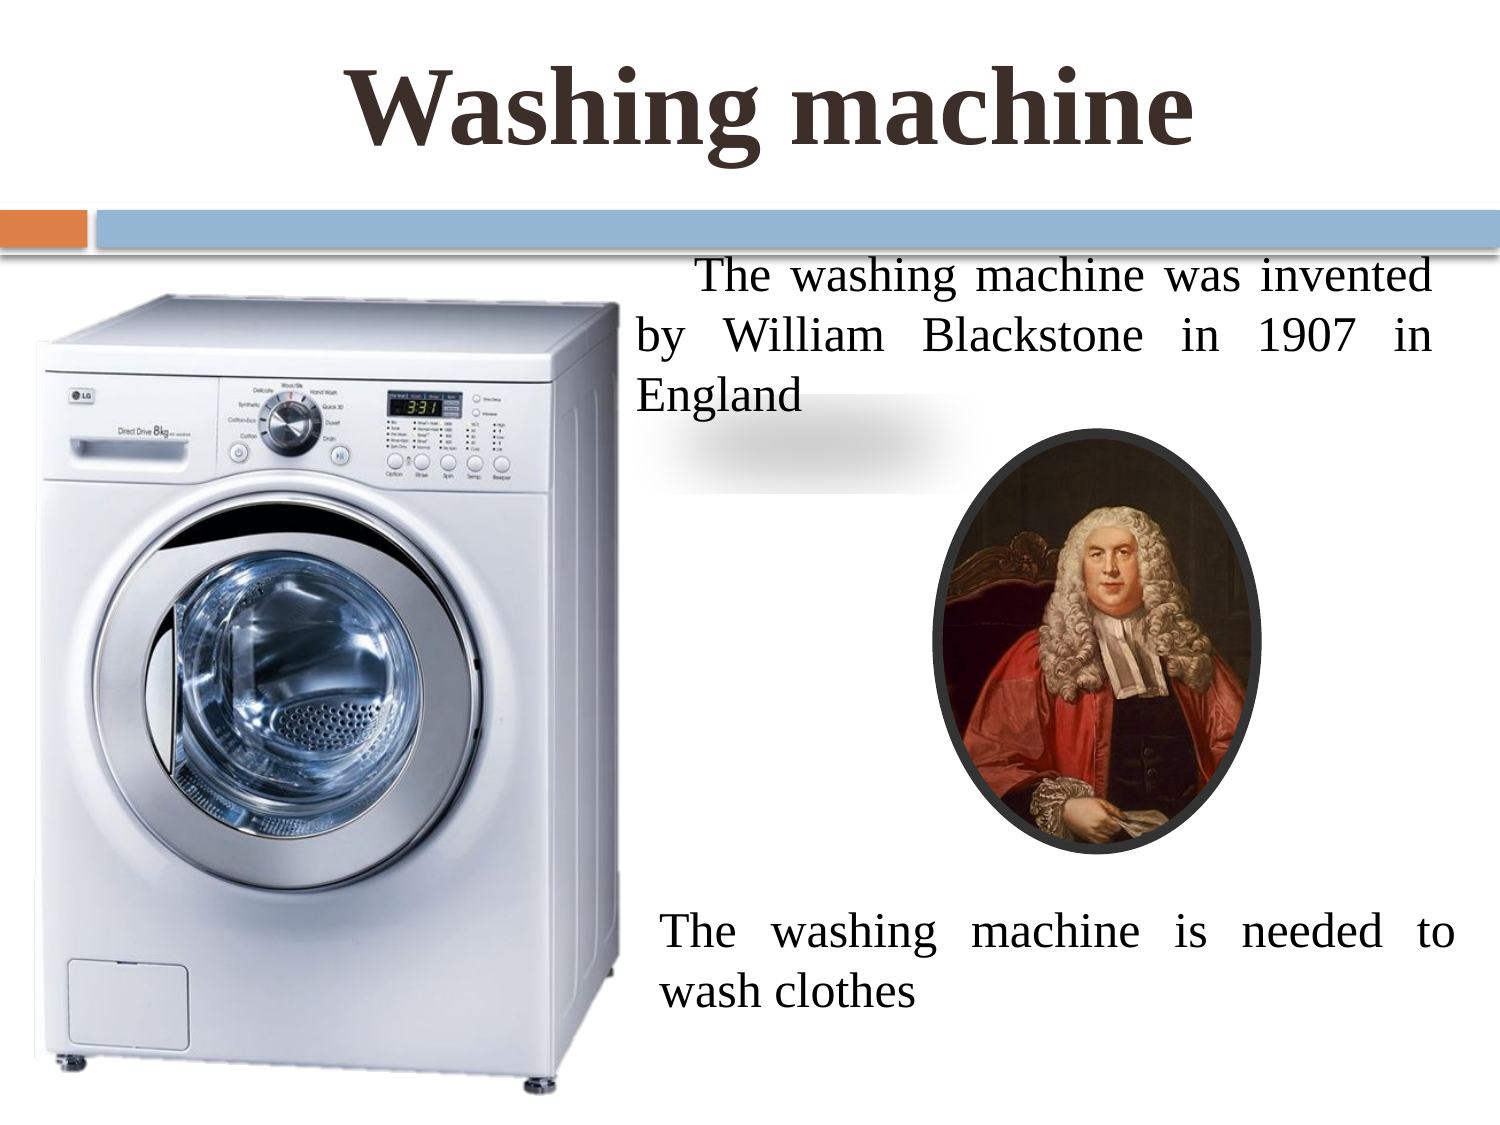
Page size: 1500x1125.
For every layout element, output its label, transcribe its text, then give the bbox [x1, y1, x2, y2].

text_box The washing machine was invented by William Blackstone in 1907 in England [621, 234, 1448, 430]
text_box The washing machine is needed to wash clothes [736, 890, 1472, 1026]
picture [937, 433, 1257, 850]
title Washing machine [100, 0, 1438, 200]
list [0, 292, 734, 1097]
